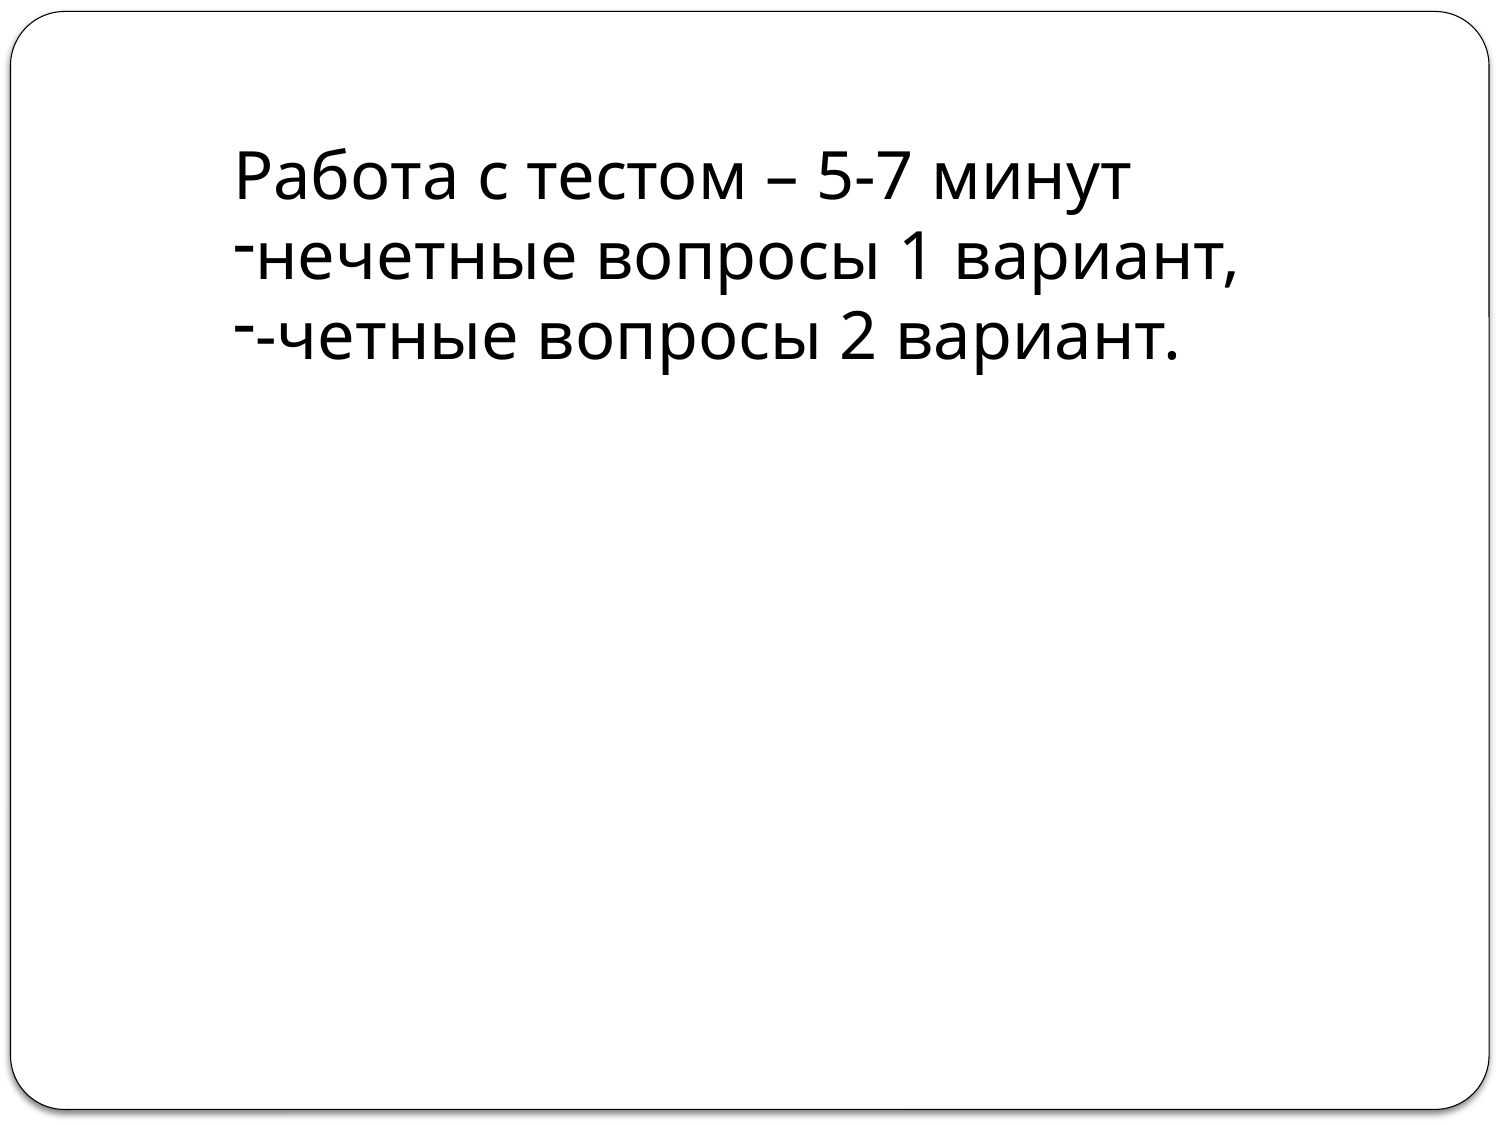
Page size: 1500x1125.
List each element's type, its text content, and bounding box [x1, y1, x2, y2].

text_box Работа с тестом – 5-7 минут нечетные вопросы 1 вариант, -четные вопросы 2 вариант. [218, 125, 1365, 380]
